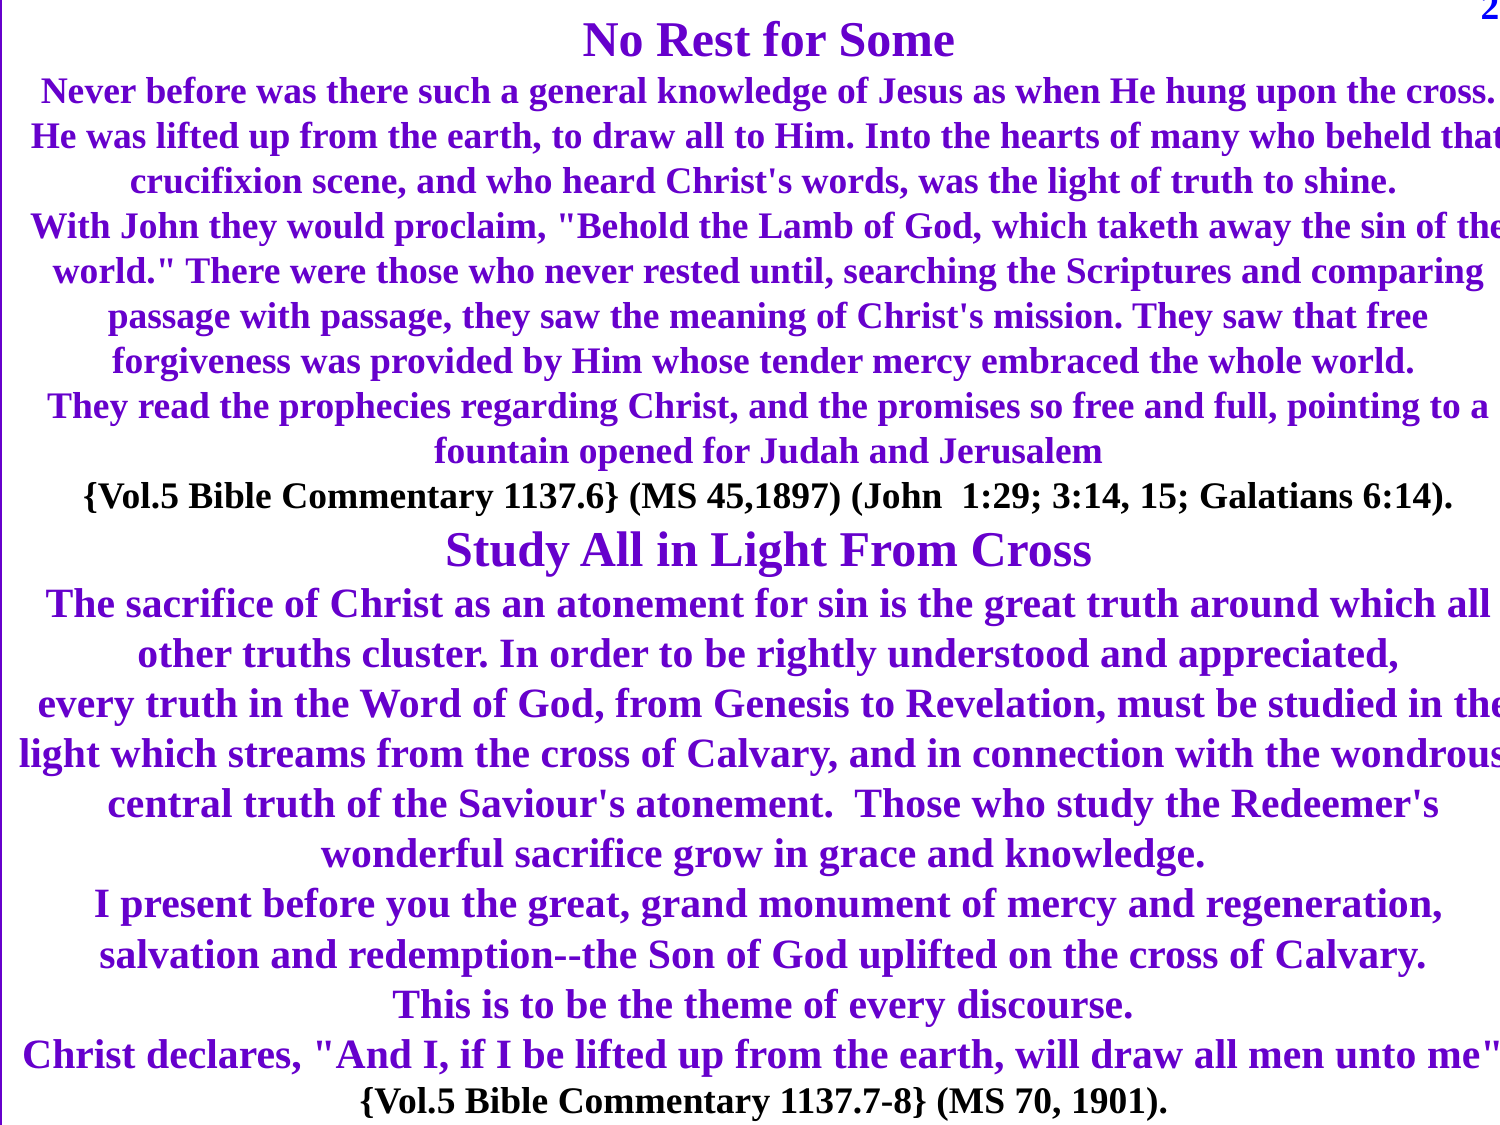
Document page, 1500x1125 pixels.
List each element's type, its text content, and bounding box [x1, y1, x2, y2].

text_box 22 [1465, 0, 1500, 35]
text_box No Rest for Some Never before was there such a general knowledge of Jesus as when He hung upon the cross. He was lifted up from the earth, to draw all to Him. Into the hearts of many who beheld that crucifixion scene, and who heard Christ's words, was the light of truth to shine. With John they would proclaim, "Behold the Lamb of God, which taketh away the sin of the world." There were those who never rested until, searching the Scriptures and comparing passage with passage, they saw the meaning of Christ's mission. They saw that free forgiveness was provided by Him whose tender mercy embraced the whole world. They read the prophecies regarding Christ, and the promises so free and full, pointing to a fountain opened for Judah and Jerusalem {Vol.5 Bible Commentary 1137.6} (MS 45,1897) (John 1:29; 3:14, 15; Galatians 6:14). Study All in Light From Cross The sacrifice of Christ as an atonement for sin is the great truth around which all other truths cluster. In order to be rightly understood and appreciated, every truth in the Word of God, from Genesis to Revelation, must be studied in the light which streams from the cross of Calvary, and in connection with the wondrous, central truth of the Saviour's atonement. Those who study the Redeemer's wonderful sacrifice grow in grace and knowledge. I present before you the great, grand monument of mercy and regeneration, salvation and redemption--the Son of God uplifted on the cross of Calvary. This is to be the theme of every discourse. Christ declares, "And I, if I be lifted up from the earth, will draw all men unto me" {Vol.5 Bible Commentary 1137.7-8} (MS 70, 1901). [0, 0, 1500, 1125]
